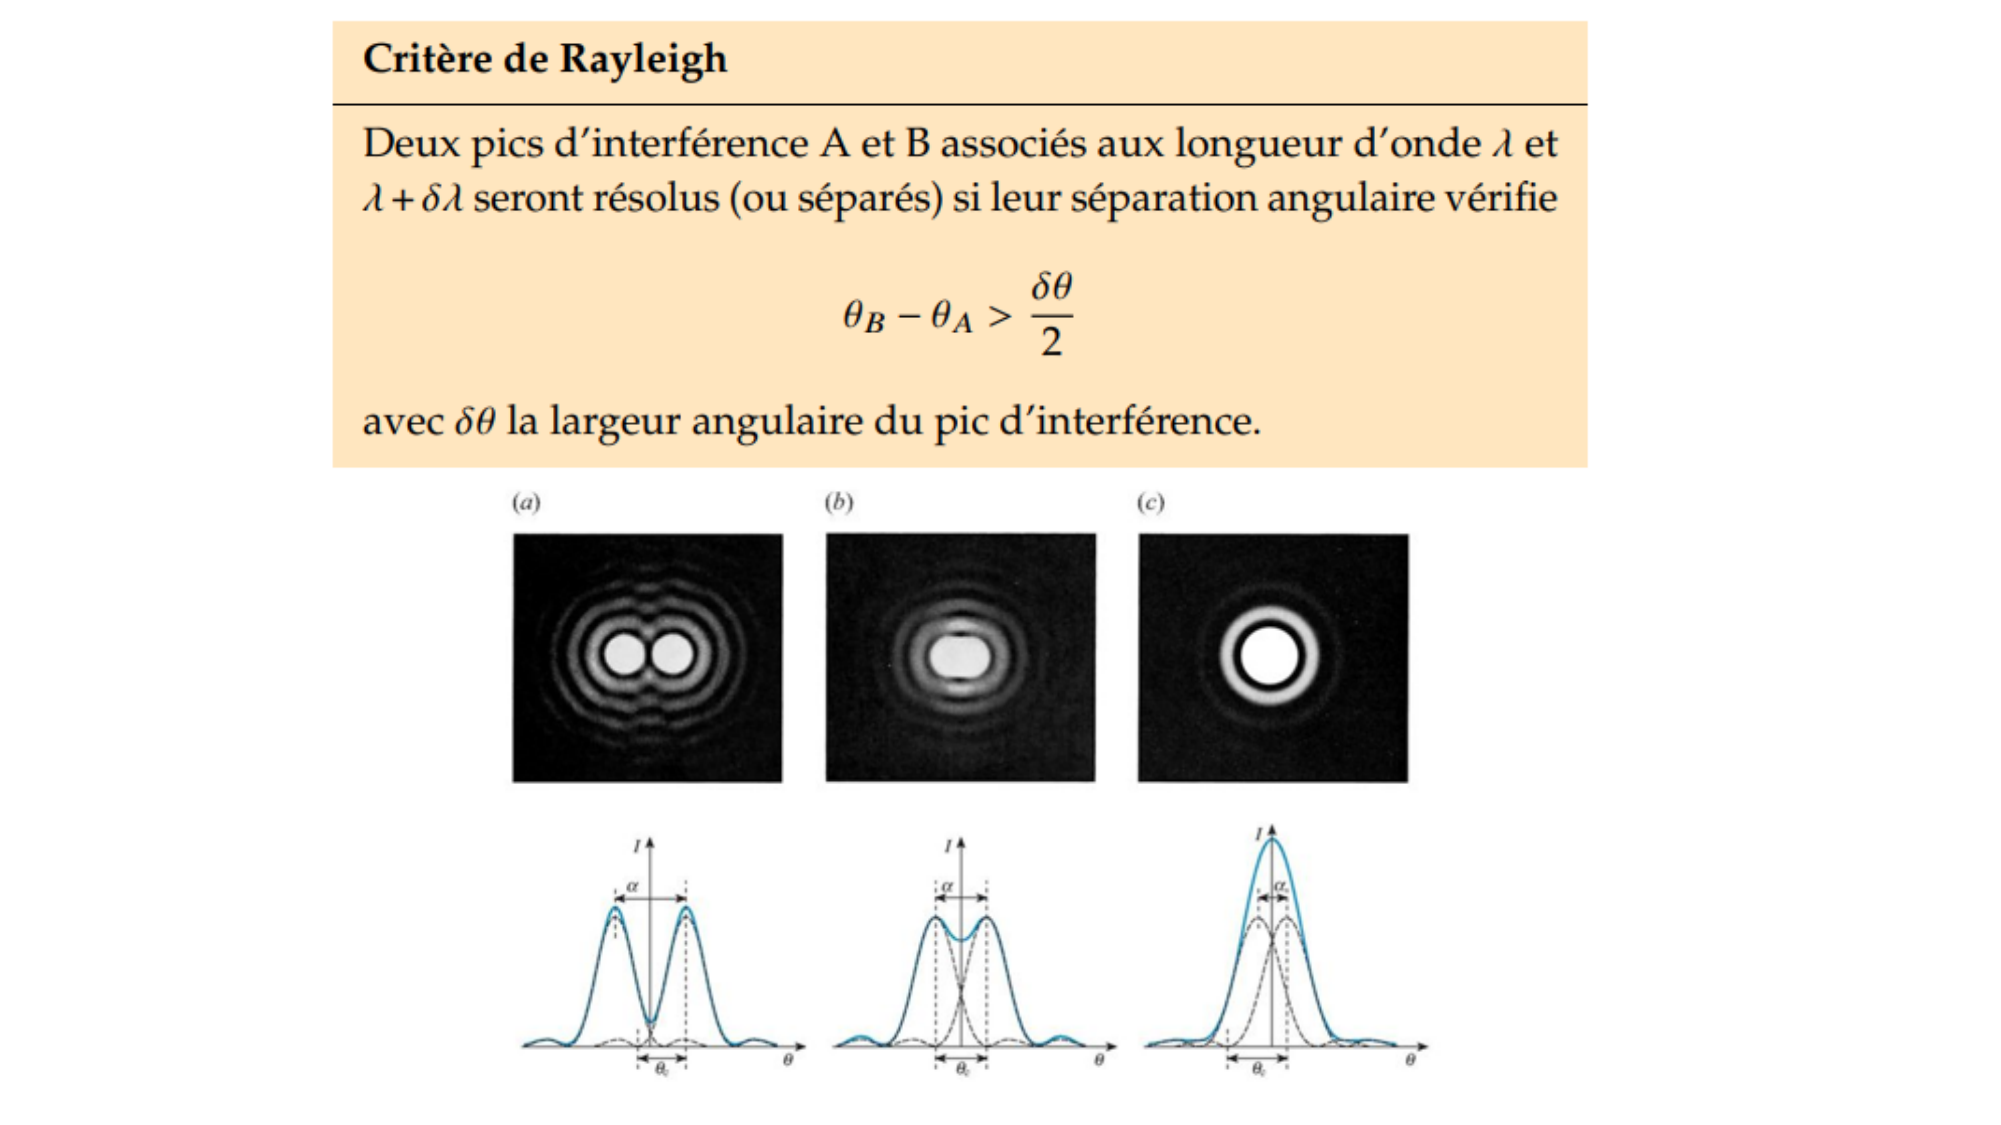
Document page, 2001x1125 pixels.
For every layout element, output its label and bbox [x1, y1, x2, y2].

list [306, 0, 1605, 485]
picture [476, 484, 1475, 1084]
